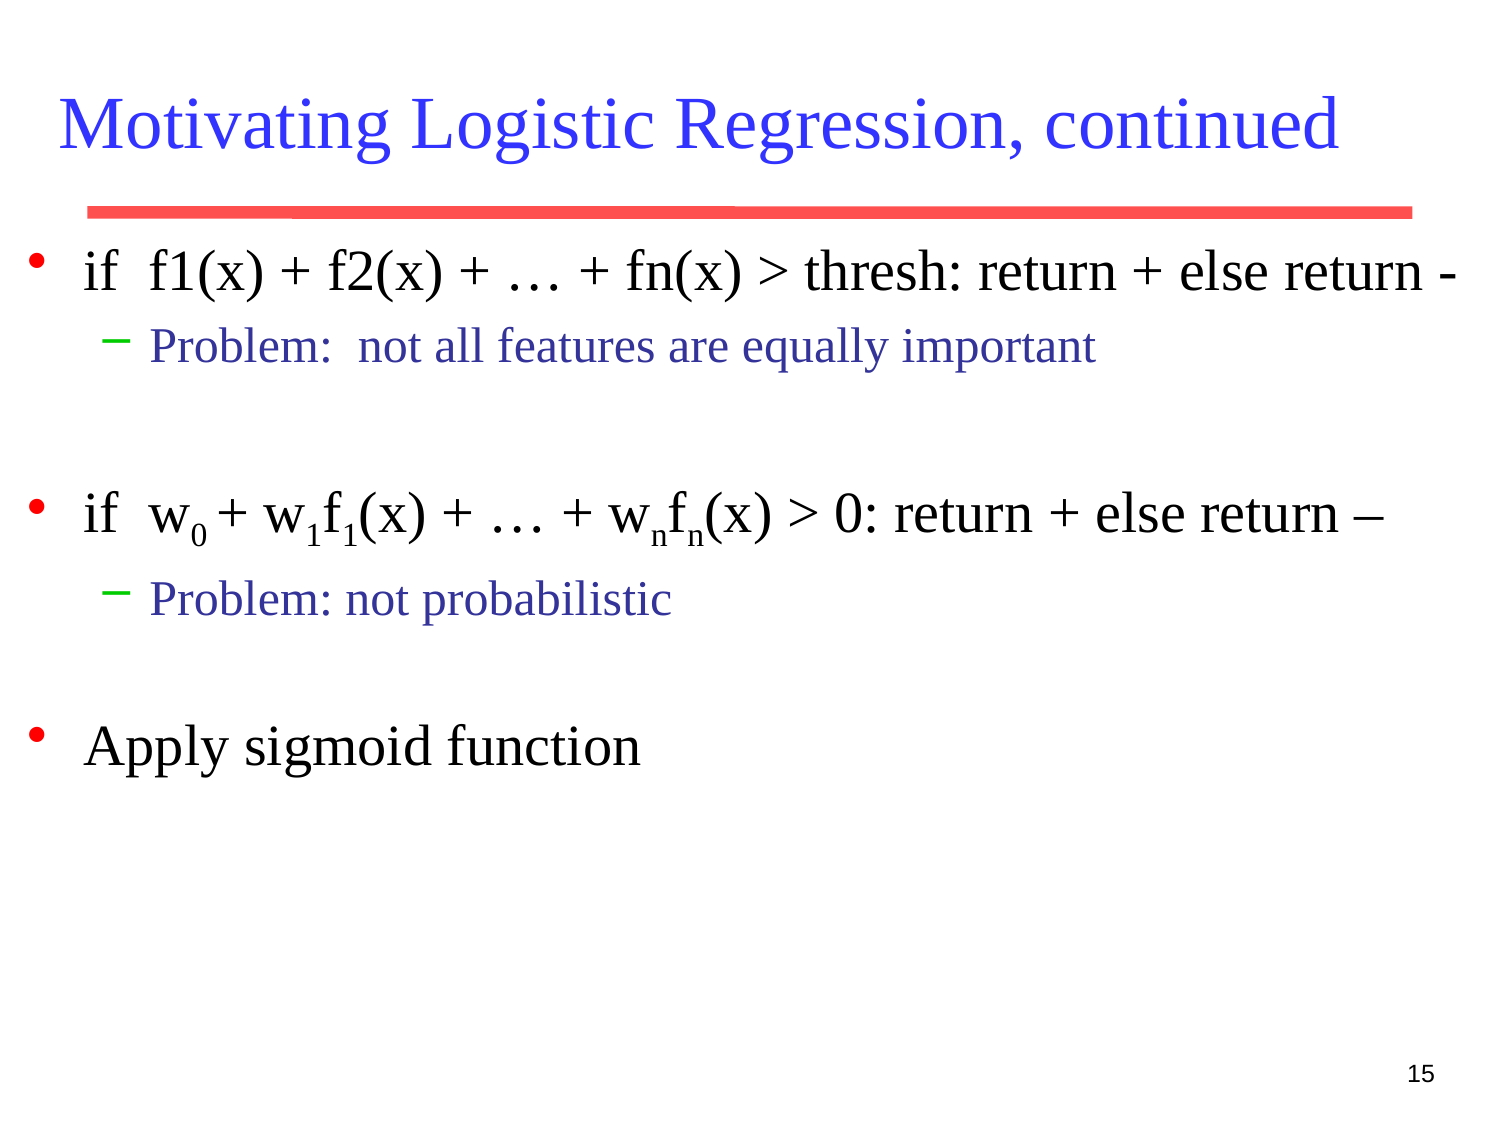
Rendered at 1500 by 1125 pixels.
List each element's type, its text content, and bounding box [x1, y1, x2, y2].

title Motivating Logistic Regression, continued [12, 37, 1388, 200]
list if f1(x) + f2(x) + … + fn(x) > thresh: return + else return - Problem: not all features are equally important if w0 + w1f1(x) + … + wnfn(x) > 0: return + else return – Problem: not probabilistic Apply sigmoid function [12, 224, 1475, 994]
slide_number 15 [1137, 1049, 1451, 1125]
